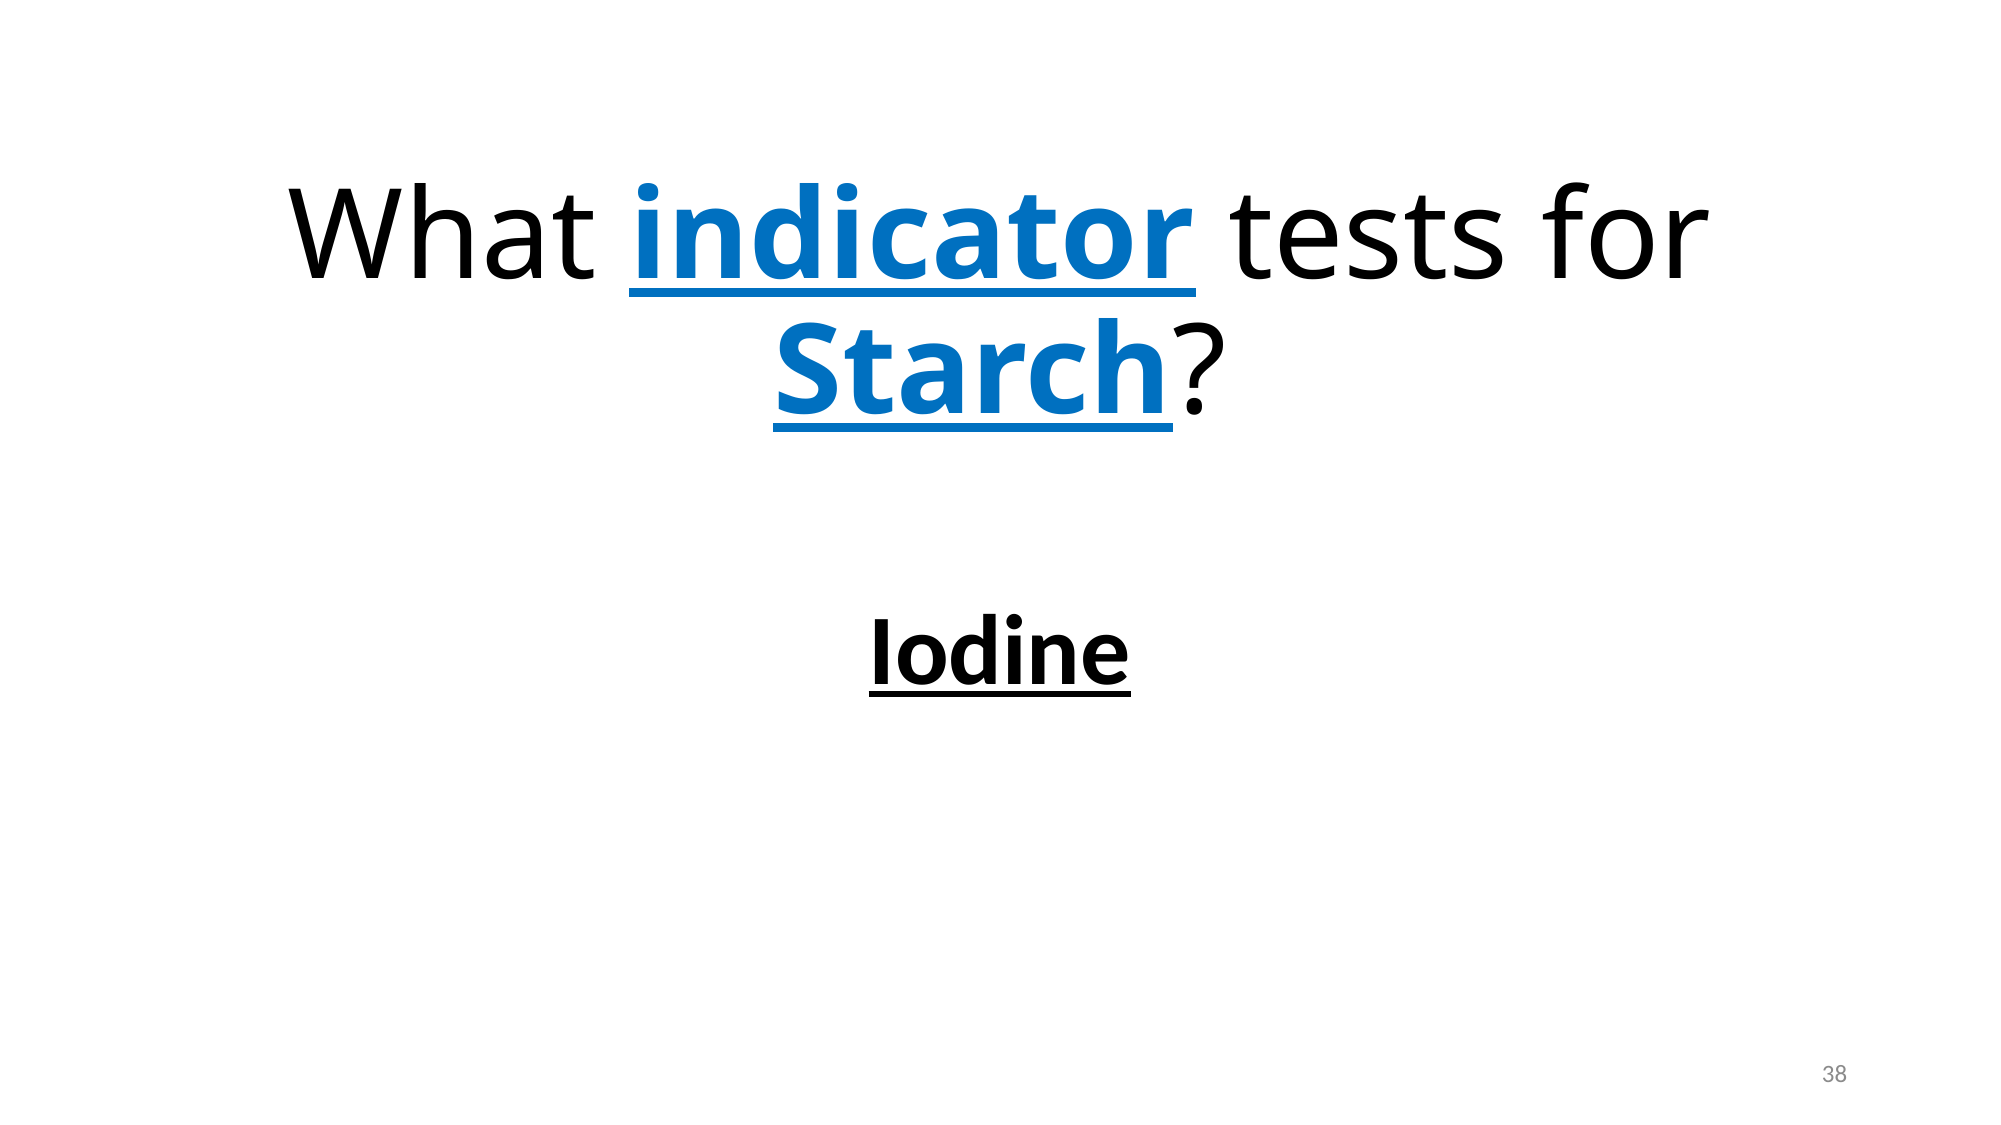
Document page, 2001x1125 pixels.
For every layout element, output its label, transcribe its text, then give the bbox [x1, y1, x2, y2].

slide_number 38 [1412, 1042, 1863, 1103]
title What indicator tests for Starch? [249, 56, 1750, 449]
subtitle Iodine [249, 590, 1750, 863]
